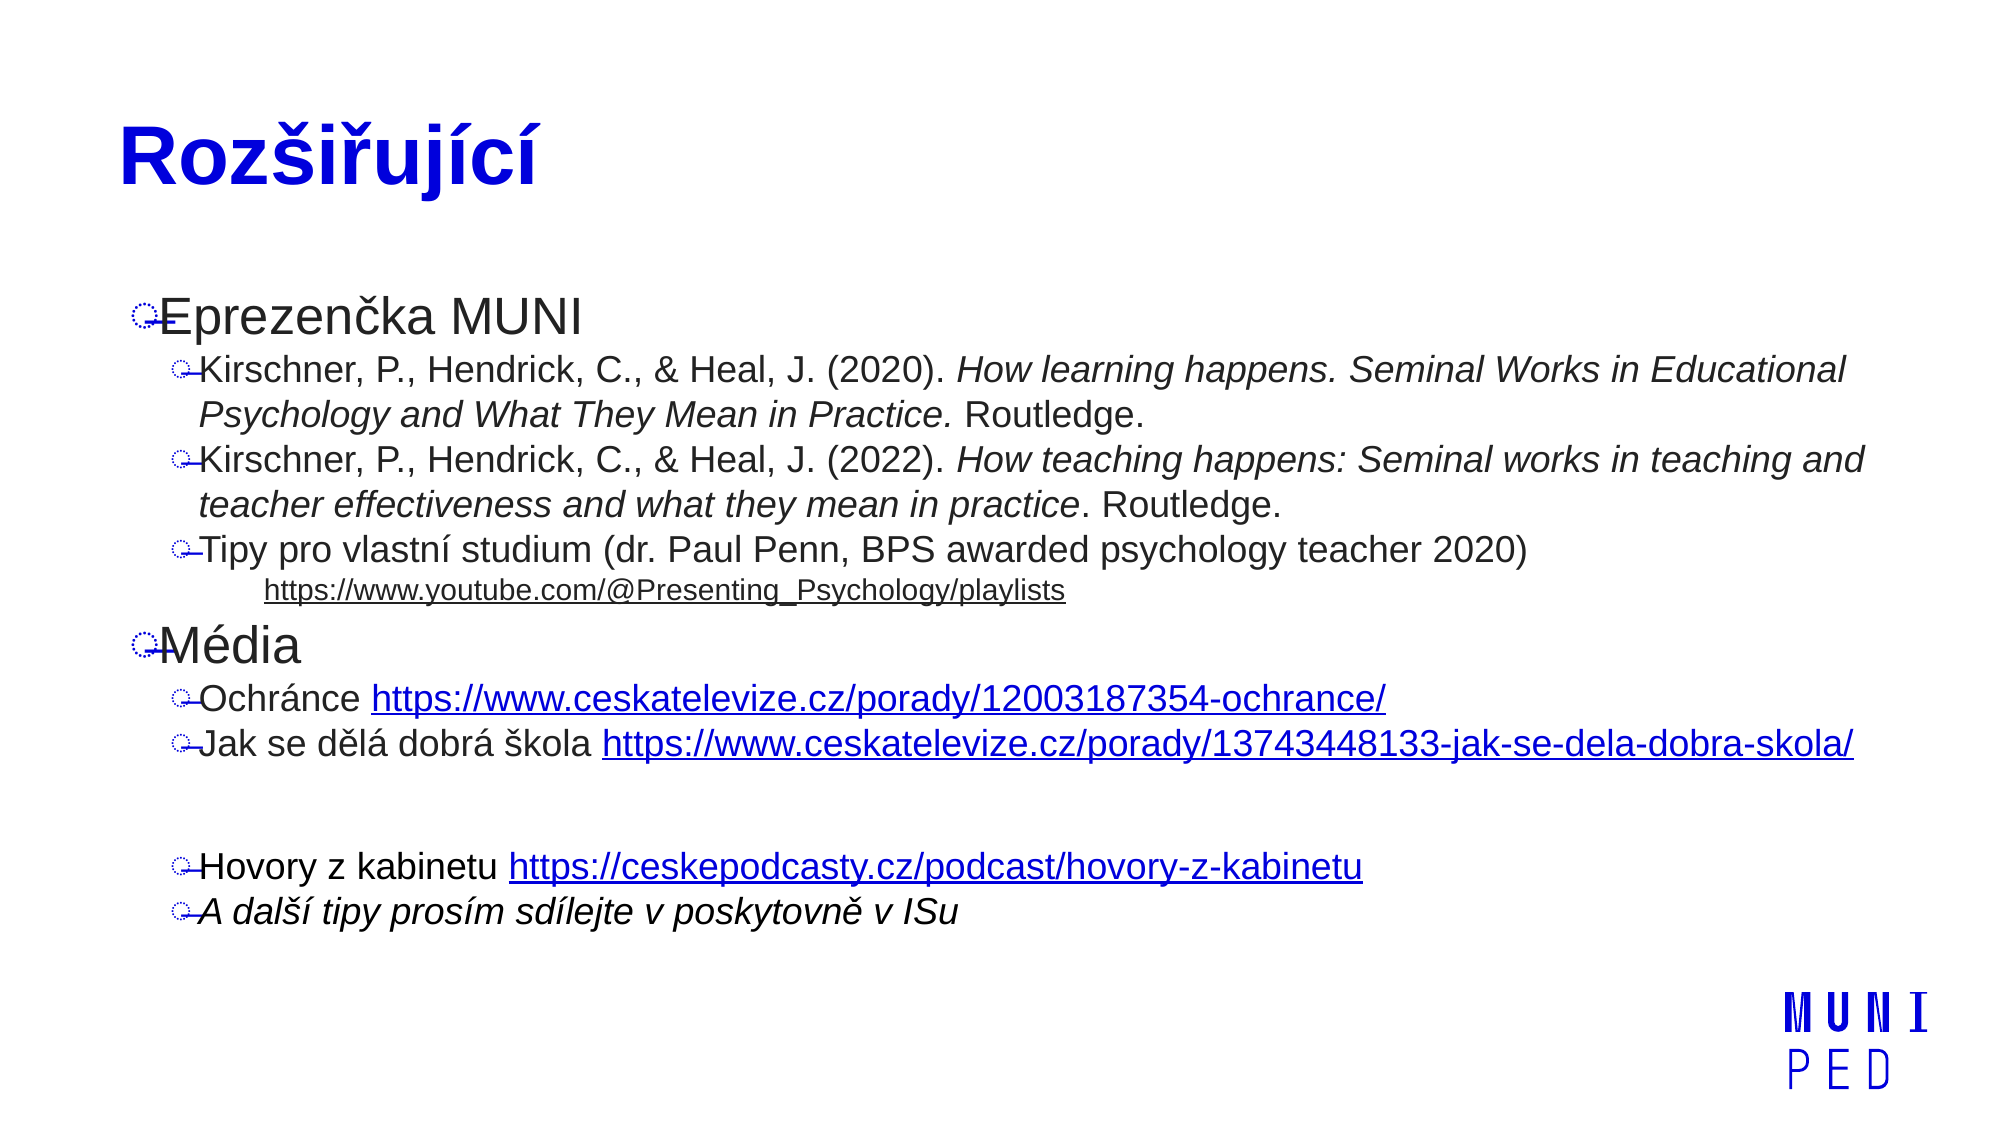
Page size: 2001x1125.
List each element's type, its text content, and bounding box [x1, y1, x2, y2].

title Rozšiřující [118, 118, 1883, 193]
list Eprezenčka MUNI Kirschner, P., Hendrick, C., & Heal, J. (2020). How learning happens. Seminal Works in Educational Psychology and What They Mean in Practice. Routledge. Kirschner, P., Hendrick, C., & Heal, J. (2022). How teaching happens: Seminal works in teaching and teacher effectiveness and what they mean in practice. Routledge. Tipy pro vlastní studium (dr. Paul Penn, BPS awarded psychology teacher 2020) https://www.youtube.com/@Presenting_Psychology/playlists Média Ochránce https://www.ceskatelevize.cz/porady/12003187354-ochrance/ Jak se dělá dobrá škola https://www.ceskatelevize.cz/porady/13743448133-jak-se-dela-dobra-skola/ Hovory z kabinetu https://ceskepodcasty.cz/podcast/hovory-z-kabinetu A další tipy prosím sdílejte v poskytovně v ISu [118, 277, 1883, 957]
